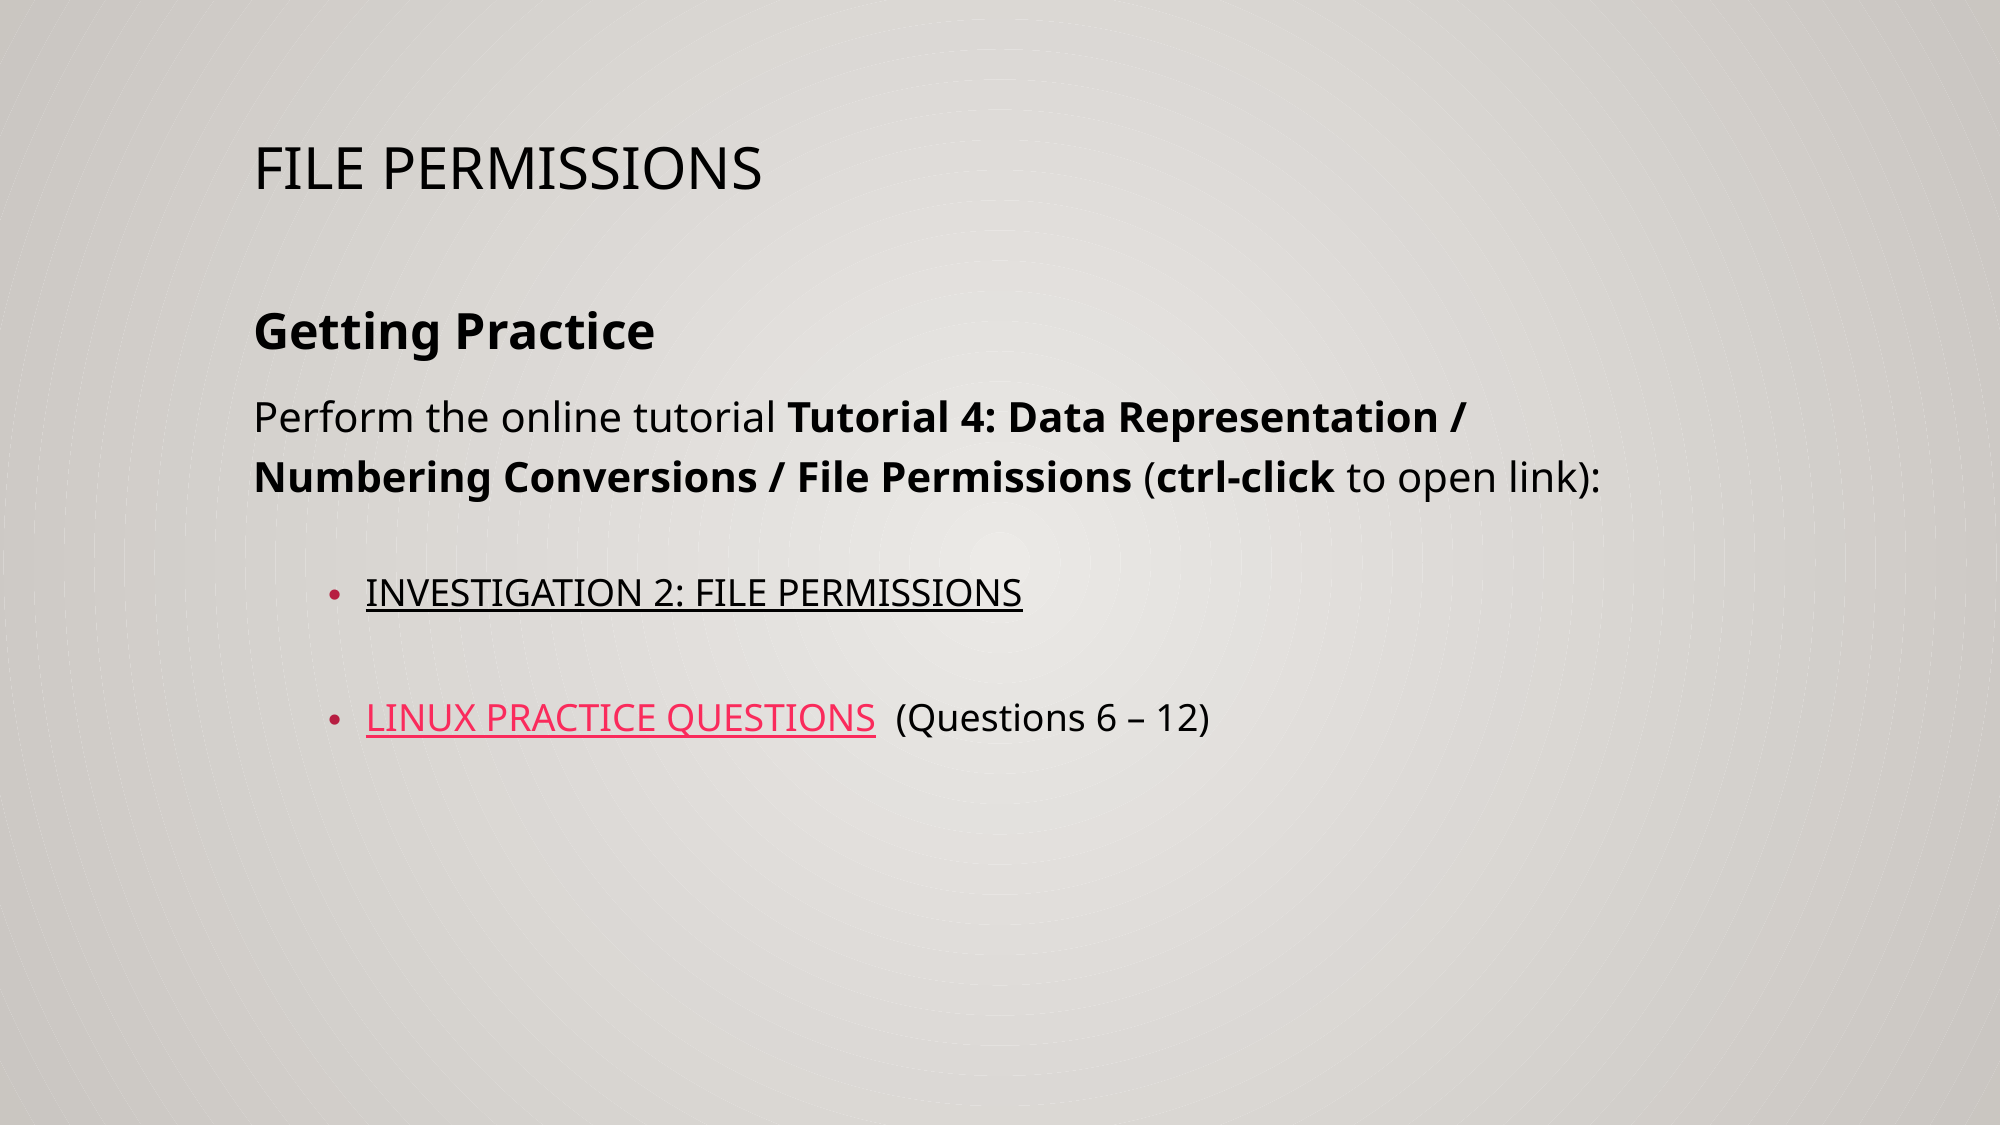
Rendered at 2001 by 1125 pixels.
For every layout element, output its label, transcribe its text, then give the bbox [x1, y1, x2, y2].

list Getting Practice Perform the online tutorial Tutorial 4: Data Representation / Numbering Conversions / File Permissions (ctrl-click to open link): INVESTIGATION 2: FILE PERMISSIONS LINUX PRACTICE QUESTIONS (Questions 6 – 12) [238, 279, 1619, 1061]
title File permissions [238, 131, 1814, 305]
